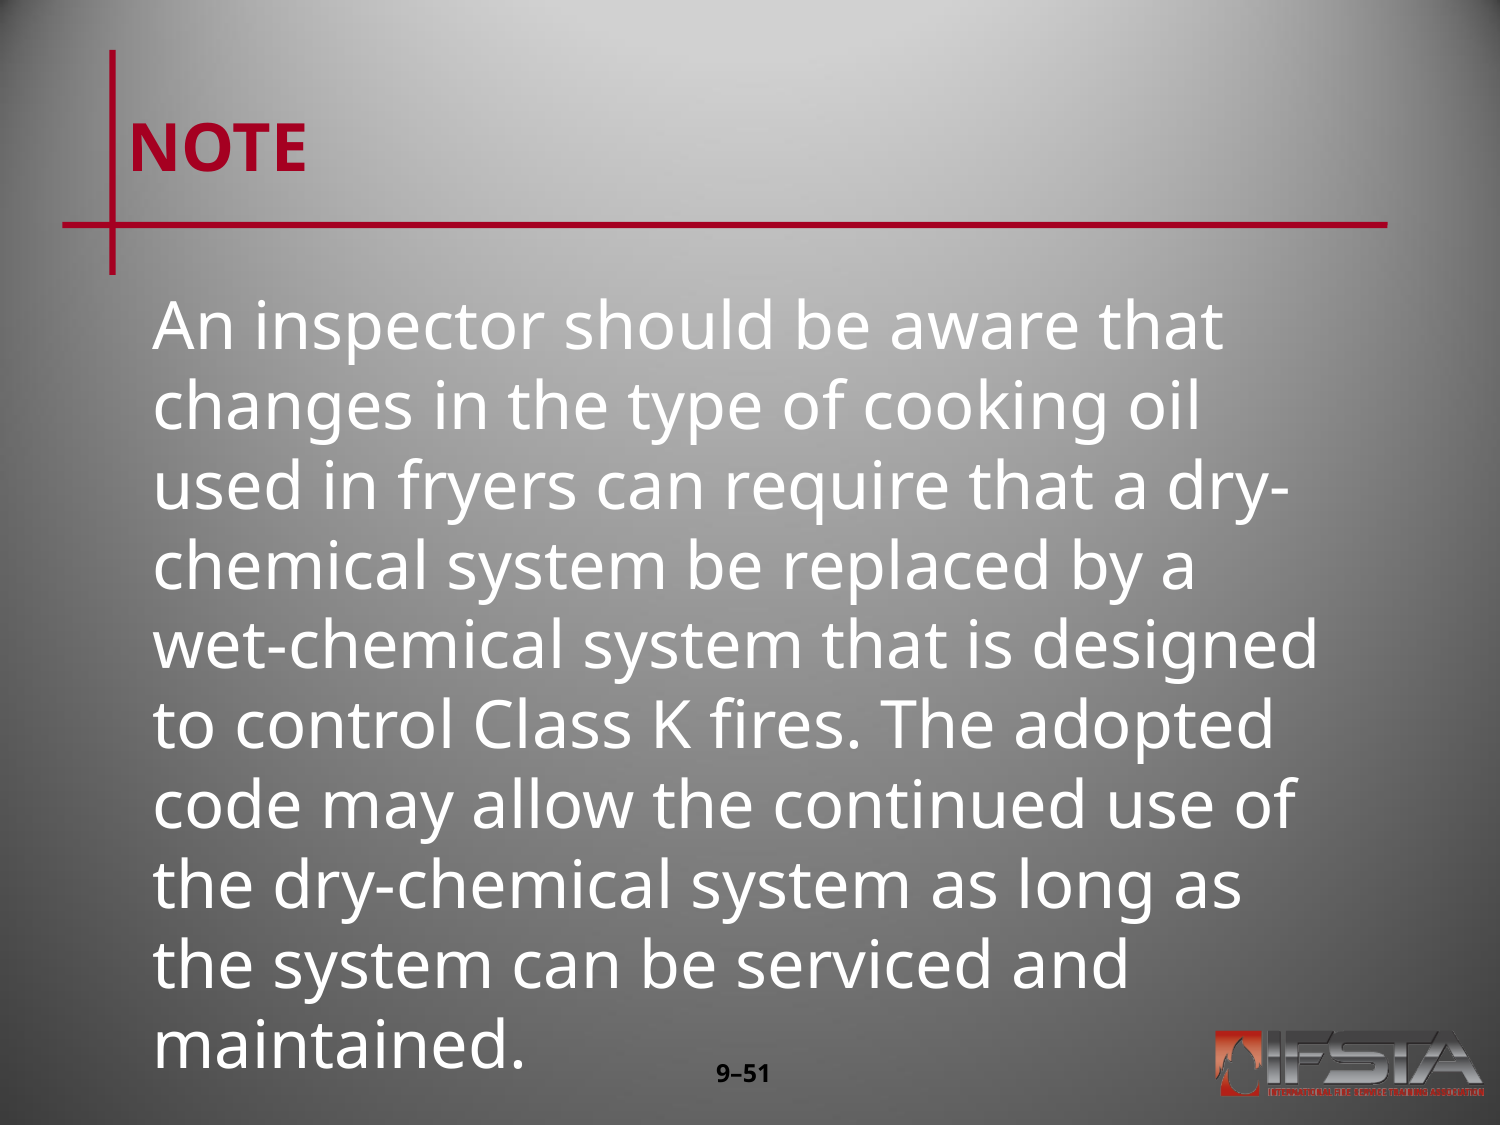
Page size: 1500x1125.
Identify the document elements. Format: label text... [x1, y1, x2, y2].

title NOTE [112, 112, 1275, 233]
picture [0, 0, 1500, 1125]
list An inspector should be aware that changes in the type of cooking oil used in fryers can require that a dry-chemical system be replaced by a wet-chemical system that is designed to control Class K fires. The adopted code may allow the continued use of the dry-chemical system as long as the system can be serviced and maintained. [137, 275, 1363, 938]
slide_number 9–50 [587, 1050, 900, 1125]
